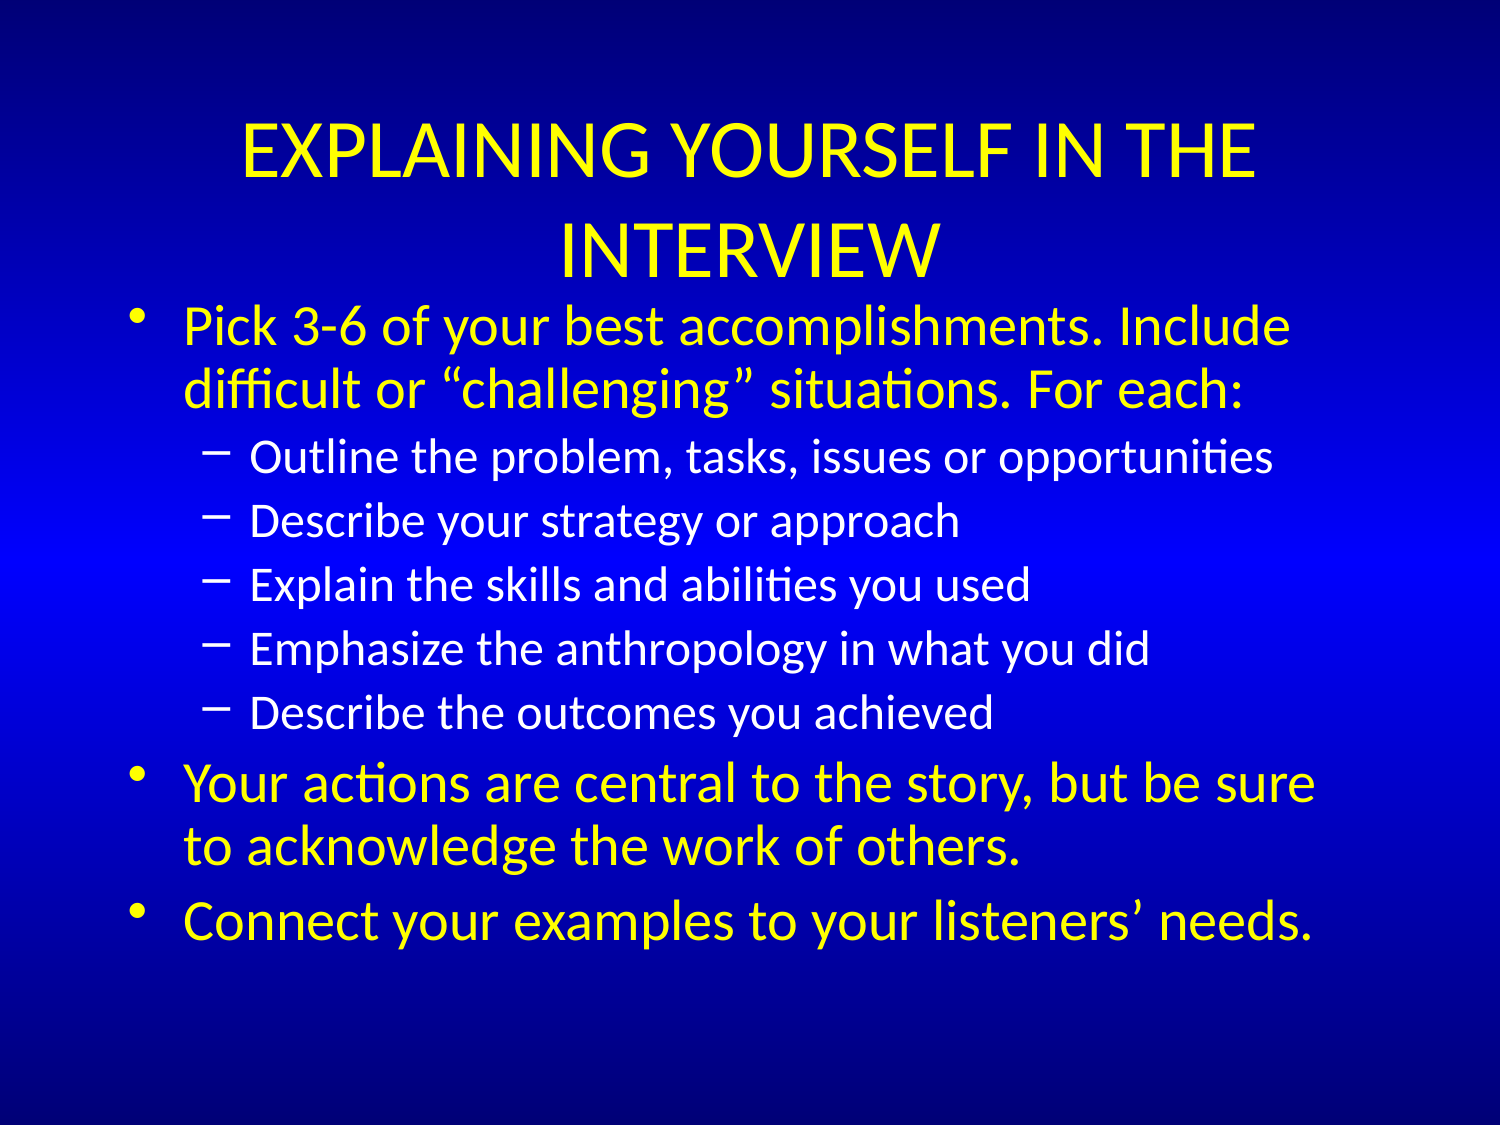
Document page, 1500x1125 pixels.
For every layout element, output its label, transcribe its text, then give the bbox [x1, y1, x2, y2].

list Pick 3-6 of your best accomplishments. Include difficult or “challenging” situations. For each: Outline the problem, tasks, issues or opportunities Describe your strategy or approach Explain the skills and abilities you used Emphasize the anthropology in what you did Describe the outcomes you achieved Your actions are central to the story, but be sure to acknowledge the work of others. Connect your examples to your listeners’ needs. [112, 287, 1388, 963]
title Explaining Yourself in the Interview [112, 99, 1388, 287]
